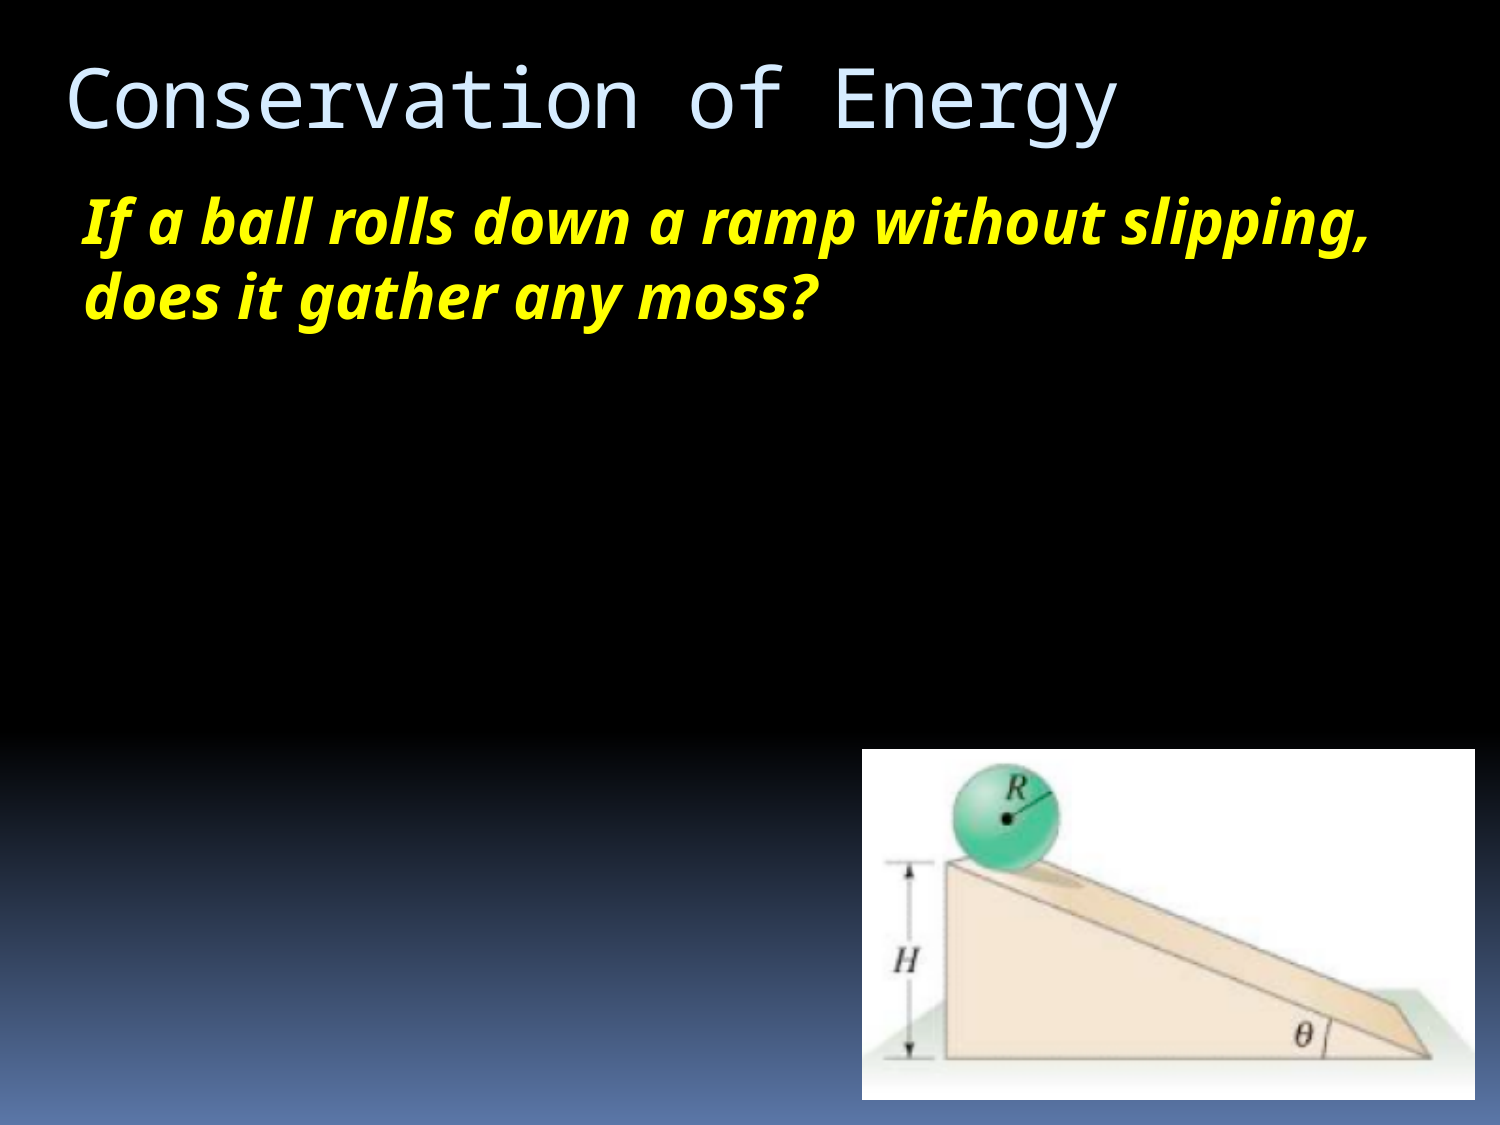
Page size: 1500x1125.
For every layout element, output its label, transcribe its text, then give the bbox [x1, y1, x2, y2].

picture [861, 749, 1476, 1101]
list If a ball rolls down a ramp without slipping, does it gather any moss? [50, 174, 1450, 1043]
title Conservation of Energy [50, 37, 1425, 174]
